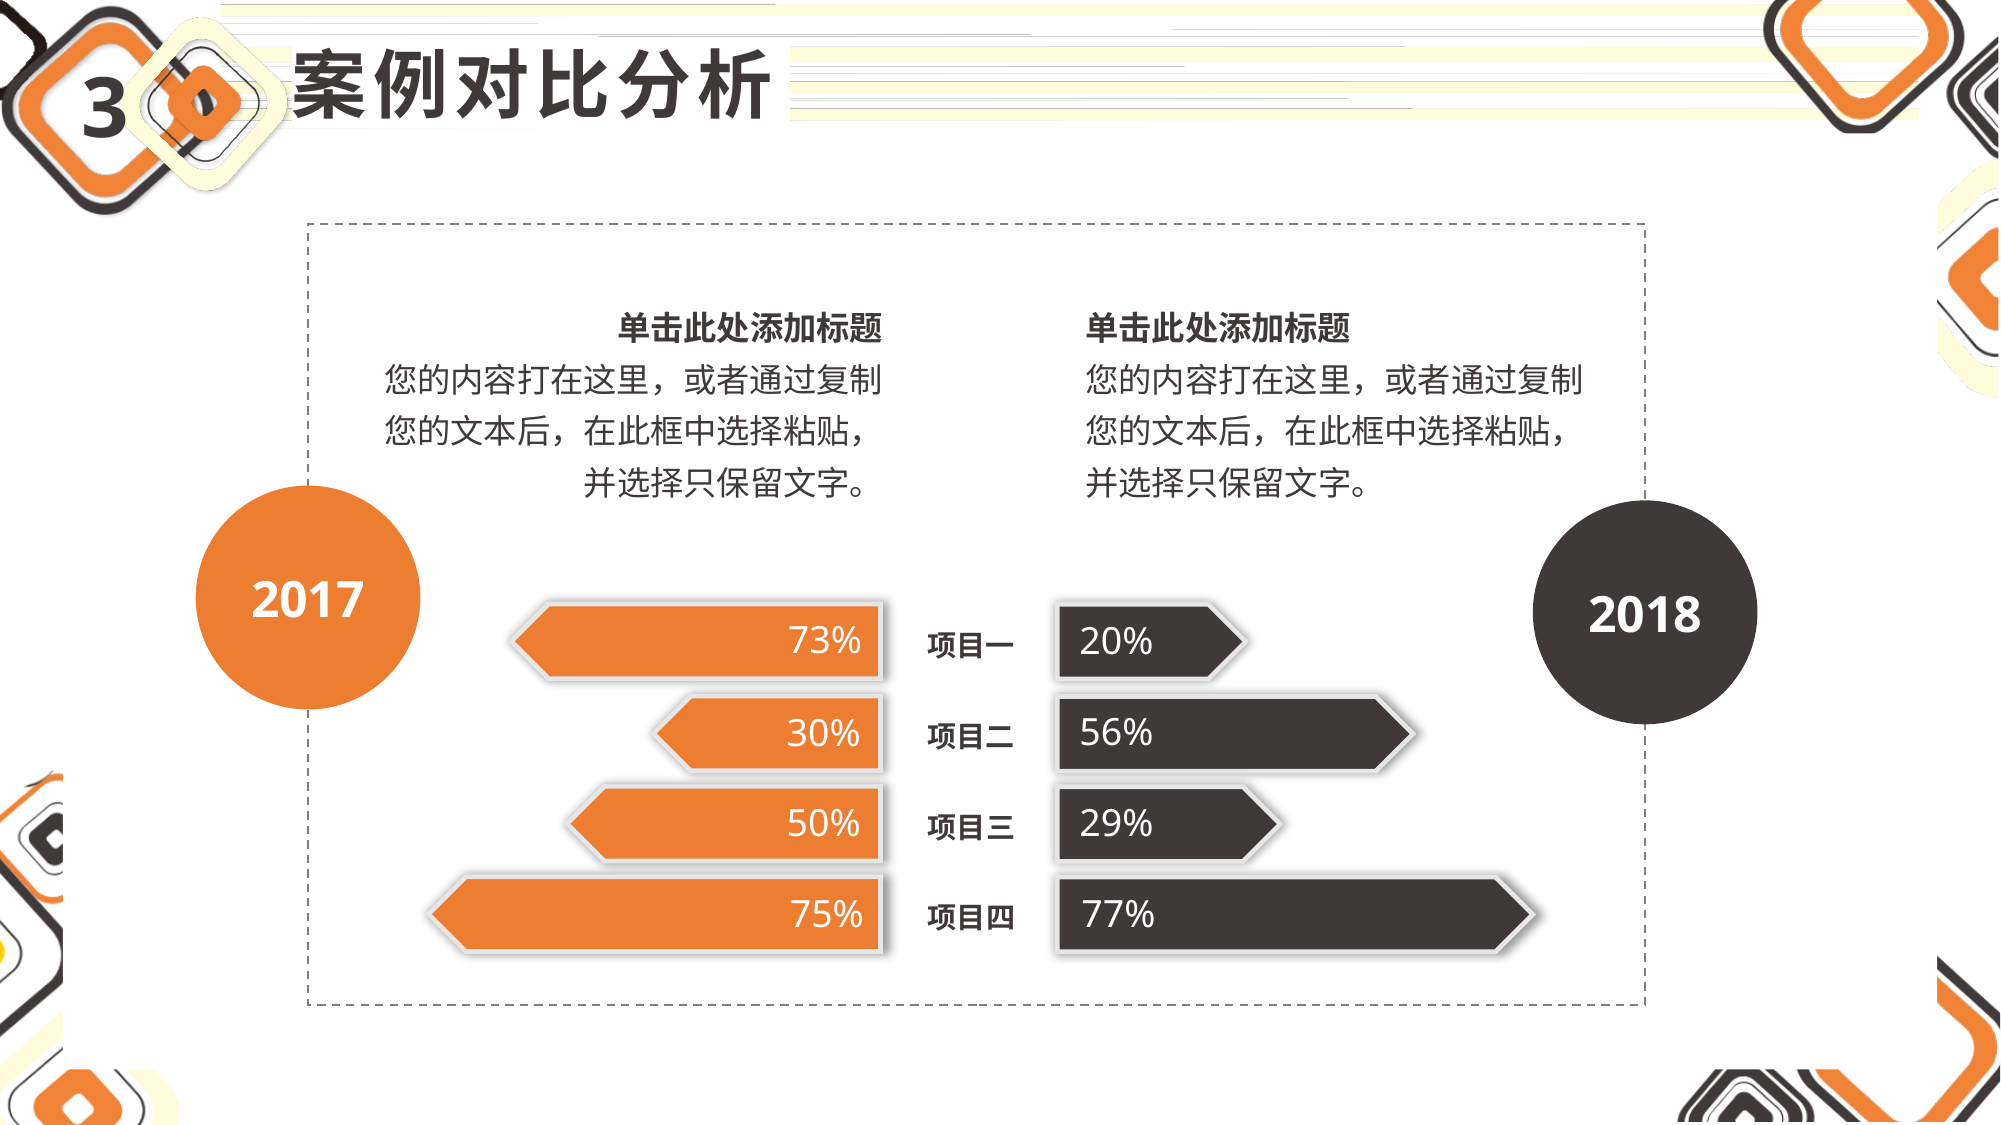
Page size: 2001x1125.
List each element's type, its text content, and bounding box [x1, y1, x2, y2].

text_box 20% [1068, 611, 1165, 668]
text_box 项目一 [916, 621, 1027, 668]
text_box 77% [1070, 883, 1167, 941]
text_box 项目三 [916, 803, 1027, 850]
text_box 29% [1068, 793, 1165, 850]
picture [0, 0, 1999, 423]
text_box [307, 223, 1646, 1006]
text_box 单击此处添加标题 您的内容打在这里，或者通过复制您的文本后，在此框中选择粘贴，并选择只保留文字。 [1079, 292, 1598, 506]
text_box 75% [778, 884, 876, 941]
text_box 案例对比分析 [291, 37, 791, 128]
text_box 2017 [194, 484, 422, 711]
picture [0, 732, 220, 1125]
text_box [567, 786, 881, 862]
text_box [1057, 604, 1246, 679]
text_box 73% [776, 610, 874, 667]
text_box 项目二 [916, 713, 1027, 760]
text_box 项目四 [916, 894, 1027, 941]
picture [1663, 844, 2001, 1122]
text_box 50% [775, 793, 873, 850]
text_box [1057, 696, 1414, 772]
text_box 56% [1068, 702, 1165, 759]
text_box [1057, 877, 1533, 952]
text_box [511, 603, 881, 679]
text_box 30% [775, 702, 873, 760]
text_box 3 [66, 46, 144, 162]
text_box 2018 [1531, 499, 1759, 726]
text_box [653, 696, 881, 771]
text_box 单击此处添加标题 您的内容打在这里，或者通过复制您的文本后，在此框中选择粘贴，并选择只保留文字。 [347, 292, 889, 506]
text_box [1057, 786, 1281, 862]
text_box [428, 876, 881, 952]
